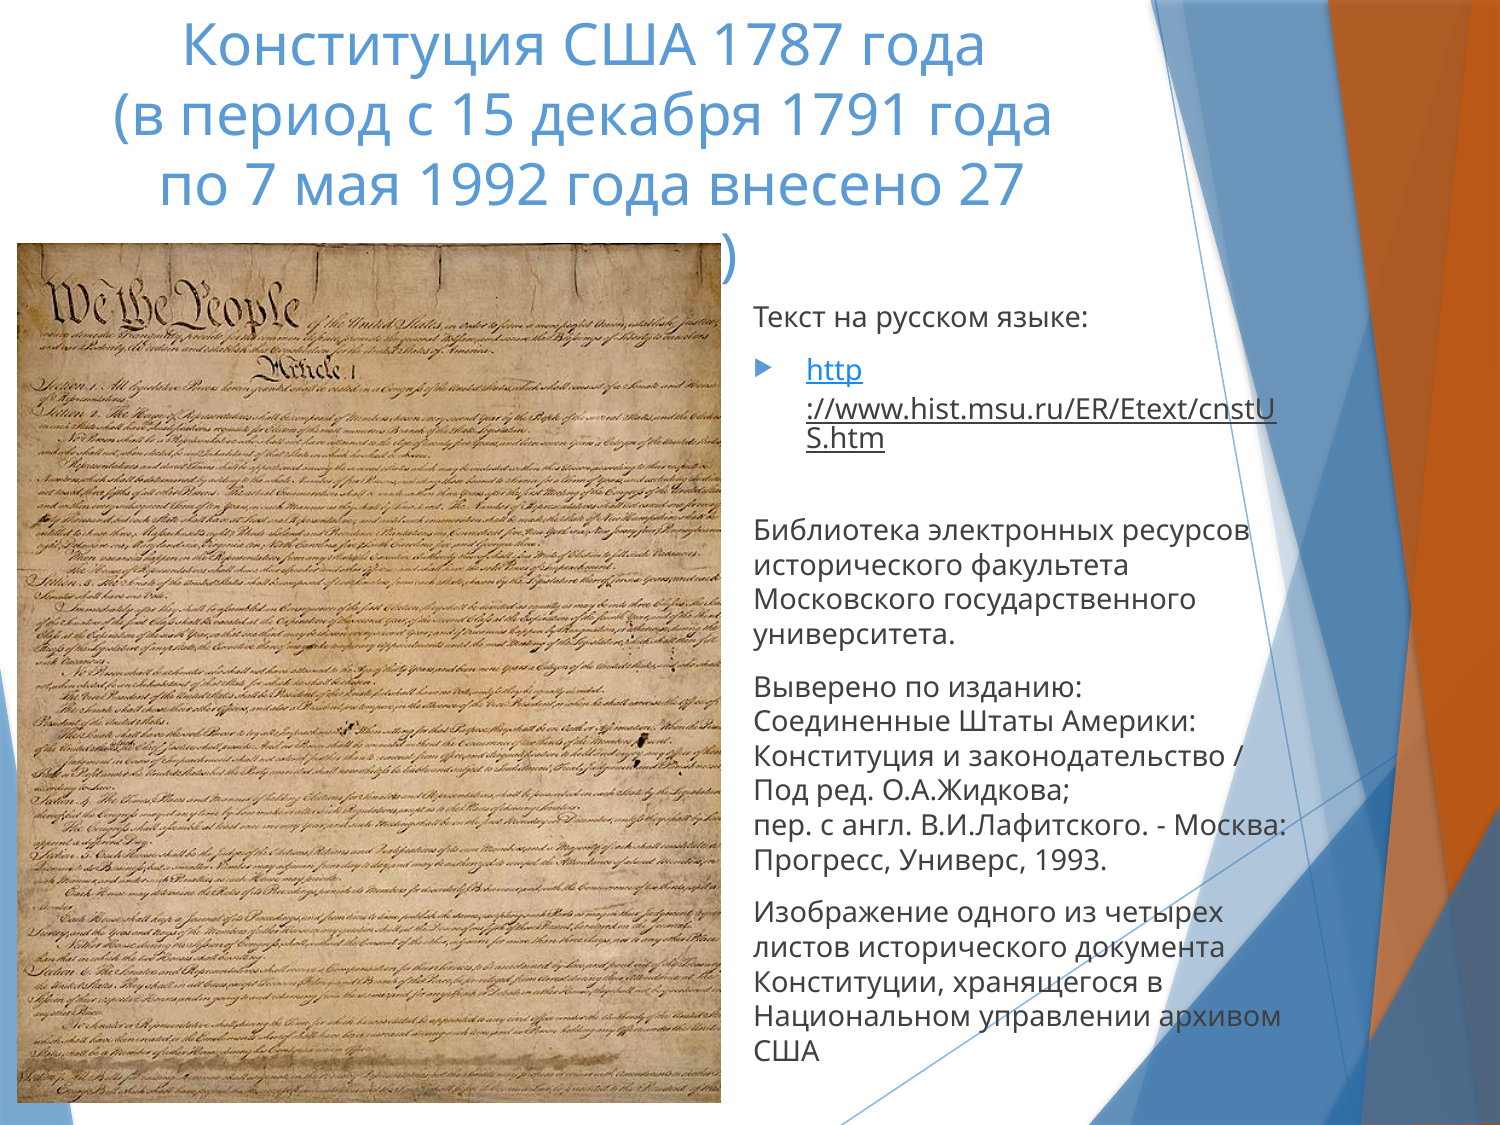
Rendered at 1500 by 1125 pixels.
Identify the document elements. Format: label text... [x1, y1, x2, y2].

title Конституция США 1787 года (в период с 15 декабря 1791 года по 7 мая 1992 года внесено 27 поправок) [0, 0, 1189, 217]
list Текст на русском языке: http://www.hist.msu.ru/ER/Etext/cnstUS.htm Библиотека электронных ресурсов исторического факультета Московского государственного университета. Выверено по изданию: Соединенные Штаты Америки: Конституция и законодательство / Под ред. О.А.Жидкова; пер. с англ. В.И.Лафитского. - Москва: Прогресс, Универс, 1993. Изображение одного из четырех листов исторического документа Конституции, хранящегося в Национальном управлении архивом США [738, 290, 1306, 1047]
picture [17, 243, 721, 1104]
